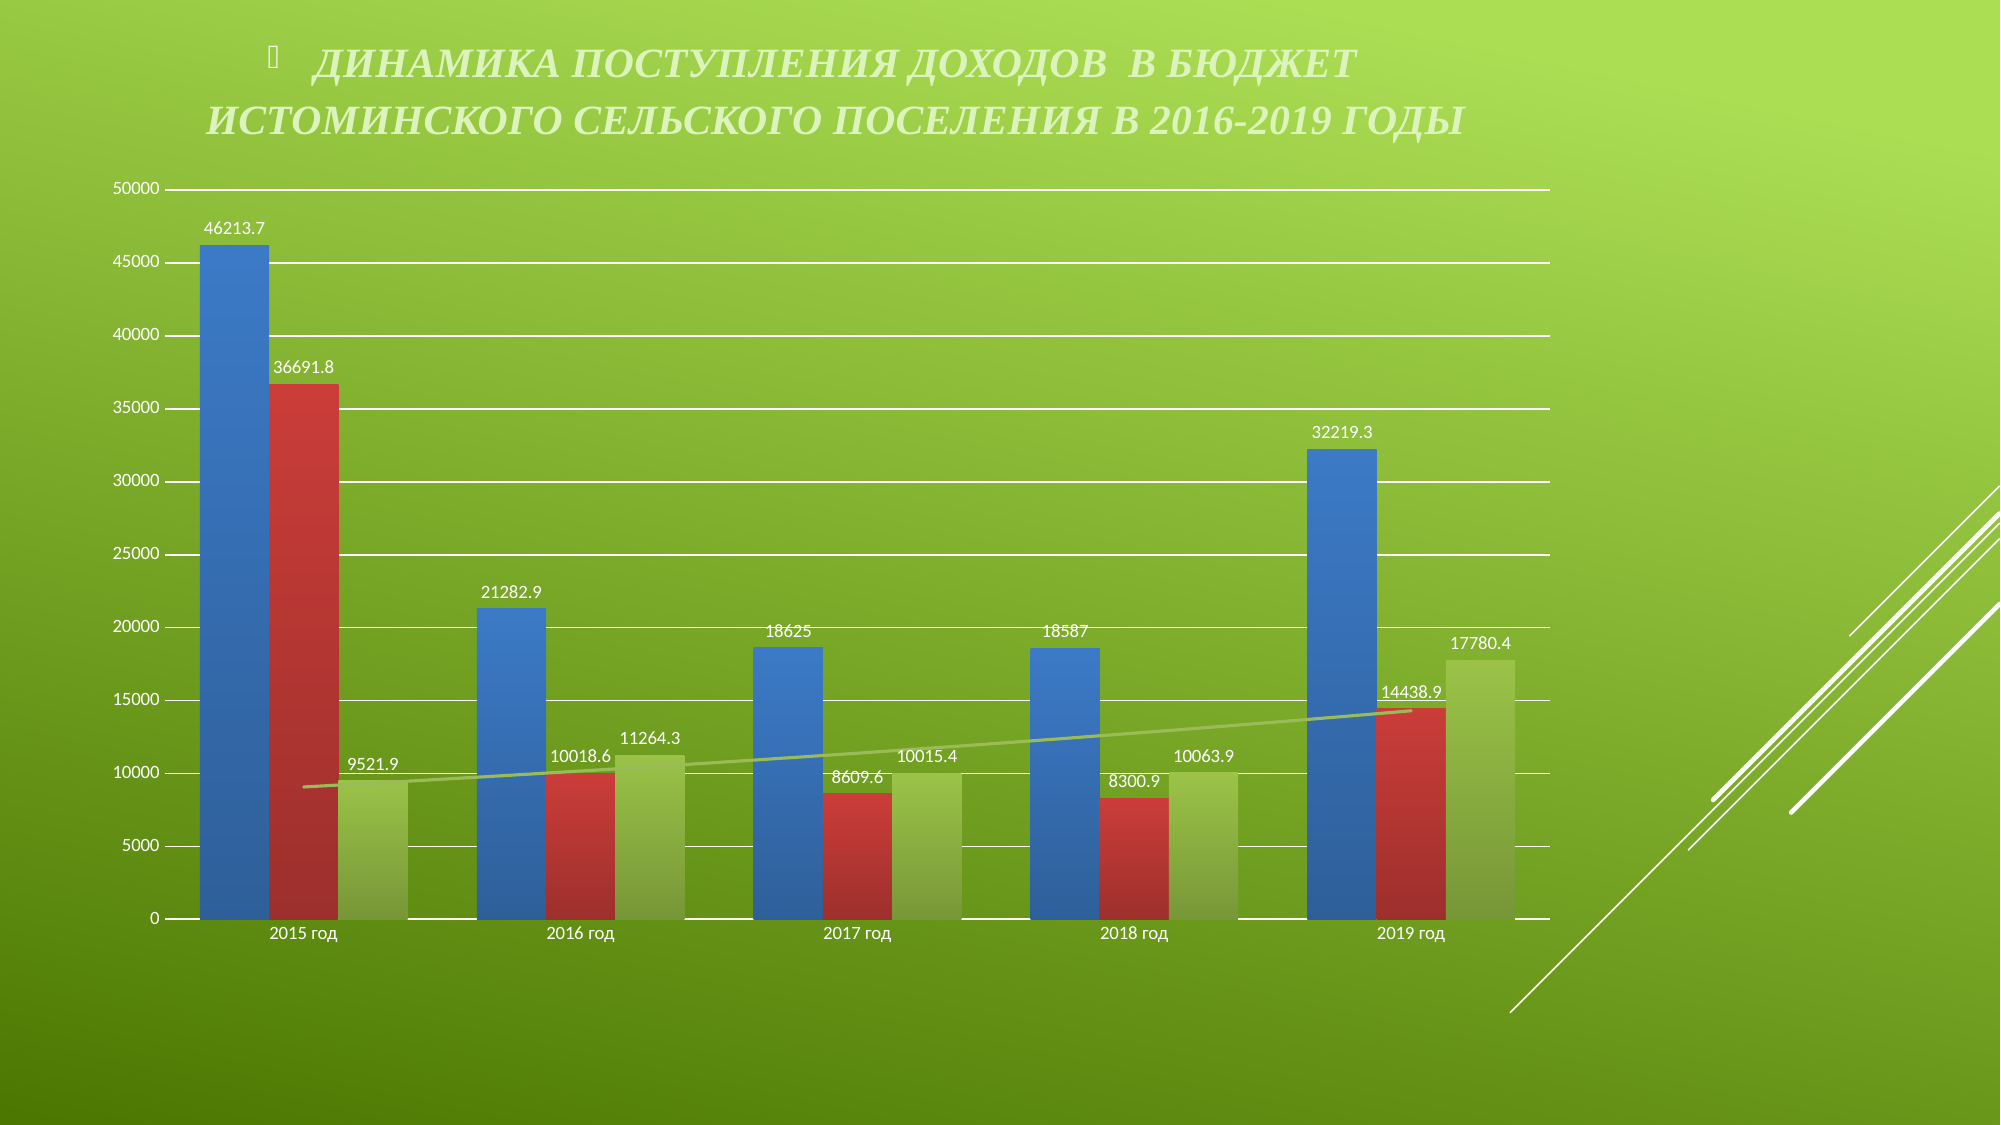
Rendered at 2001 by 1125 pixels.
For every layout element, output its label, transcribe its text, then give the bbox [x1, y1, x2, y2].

list ДИНАМИКА ПОСТУПЛЕНИЯ ДОХОДОВ В БЮДЖЕТ ИСТОМИНСКОГО СЕЛЬСКОГО ПОСЕЛЕНИЯ В 2016-2019 ГОДЫ [112, 20, 1513, 164]
chart [82, 164, 1580, 961]
